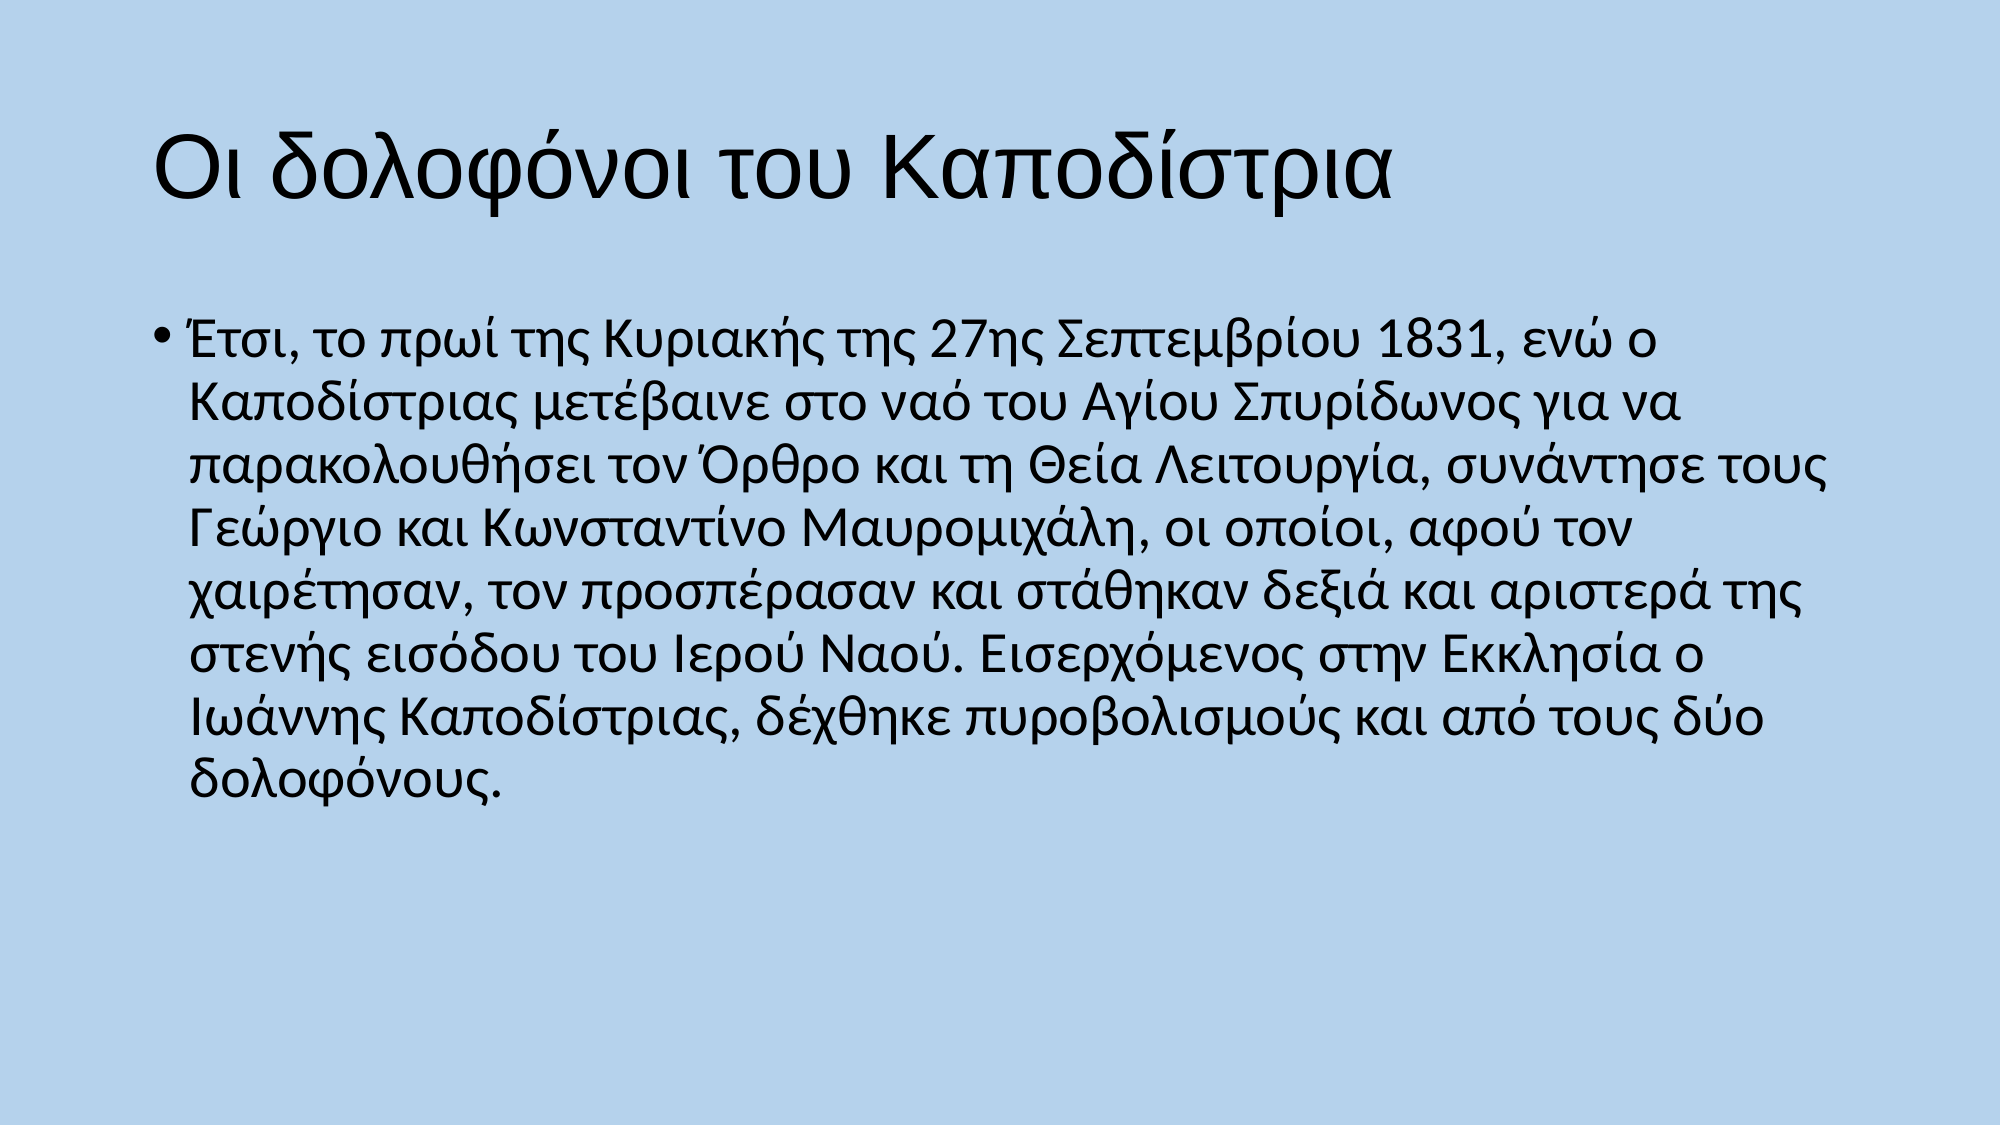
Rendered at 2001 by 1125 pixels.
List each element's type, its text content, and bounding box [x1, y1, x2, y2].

title Οι δολοφόνοι του Καποδίστρια [137, 59, 1863, 278]
list Έτσι, το πρωί της Κυριακής της 27ης Σεπτεμβρίου 1831, ενώ ο Καποδίστριας μετέβαινε στο ναό του Αγίου Σπυρίδωνος για να παρακολουθήσει τον Όρθρο και τη Θεία Λειτουργία, συνάντησε τους Γεώργιο και Κωνσταντίνο Μαυρομιχάλη, οι οποίοι, αφού τον χαιρέτησαν, τον προσπέρασαν και στάθηκαν δεξιά και αριστερά της στενής εισόδου του Ιερού Ναού. Εισερχόμενος στην Εκκλησία ο Ιωάννης Καποδίστριας, δέχθηκε πυροβολισμούς και από τους δύο δολοφόνους. [137, 299, 1863, 1014]
